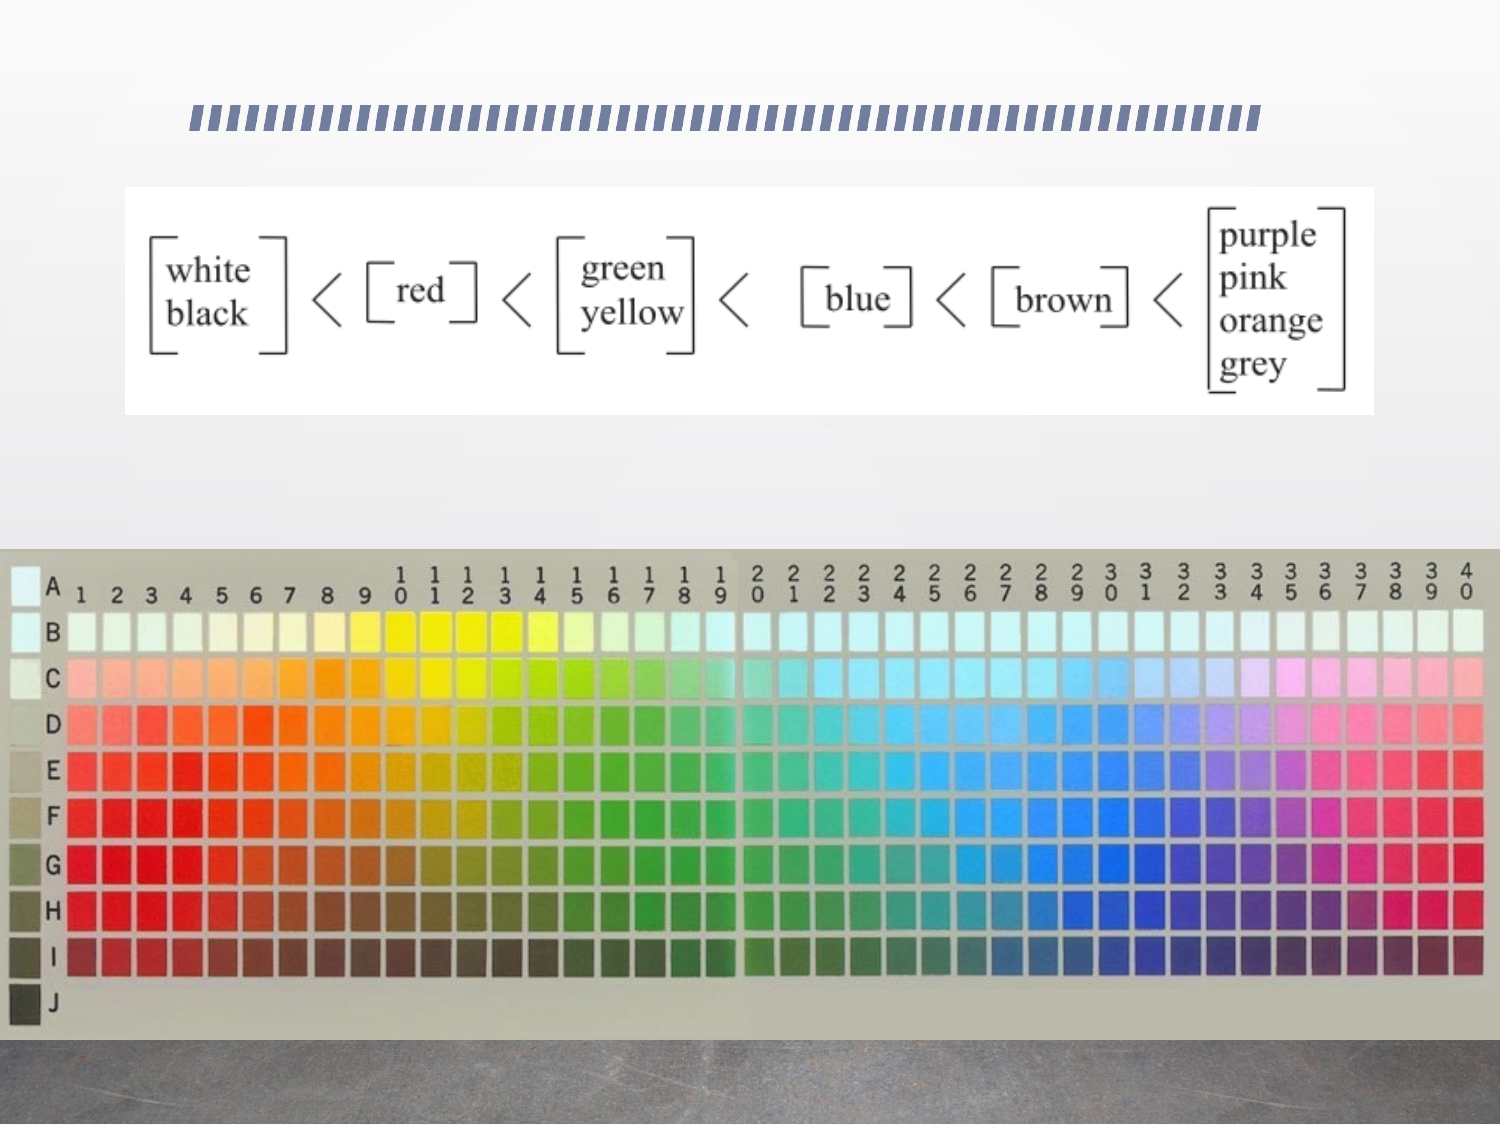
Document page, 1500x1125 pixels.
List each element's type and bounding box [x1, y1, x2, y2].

picture [0, 549, 1500, 1124]
list [124, 0, 1374, 549]
